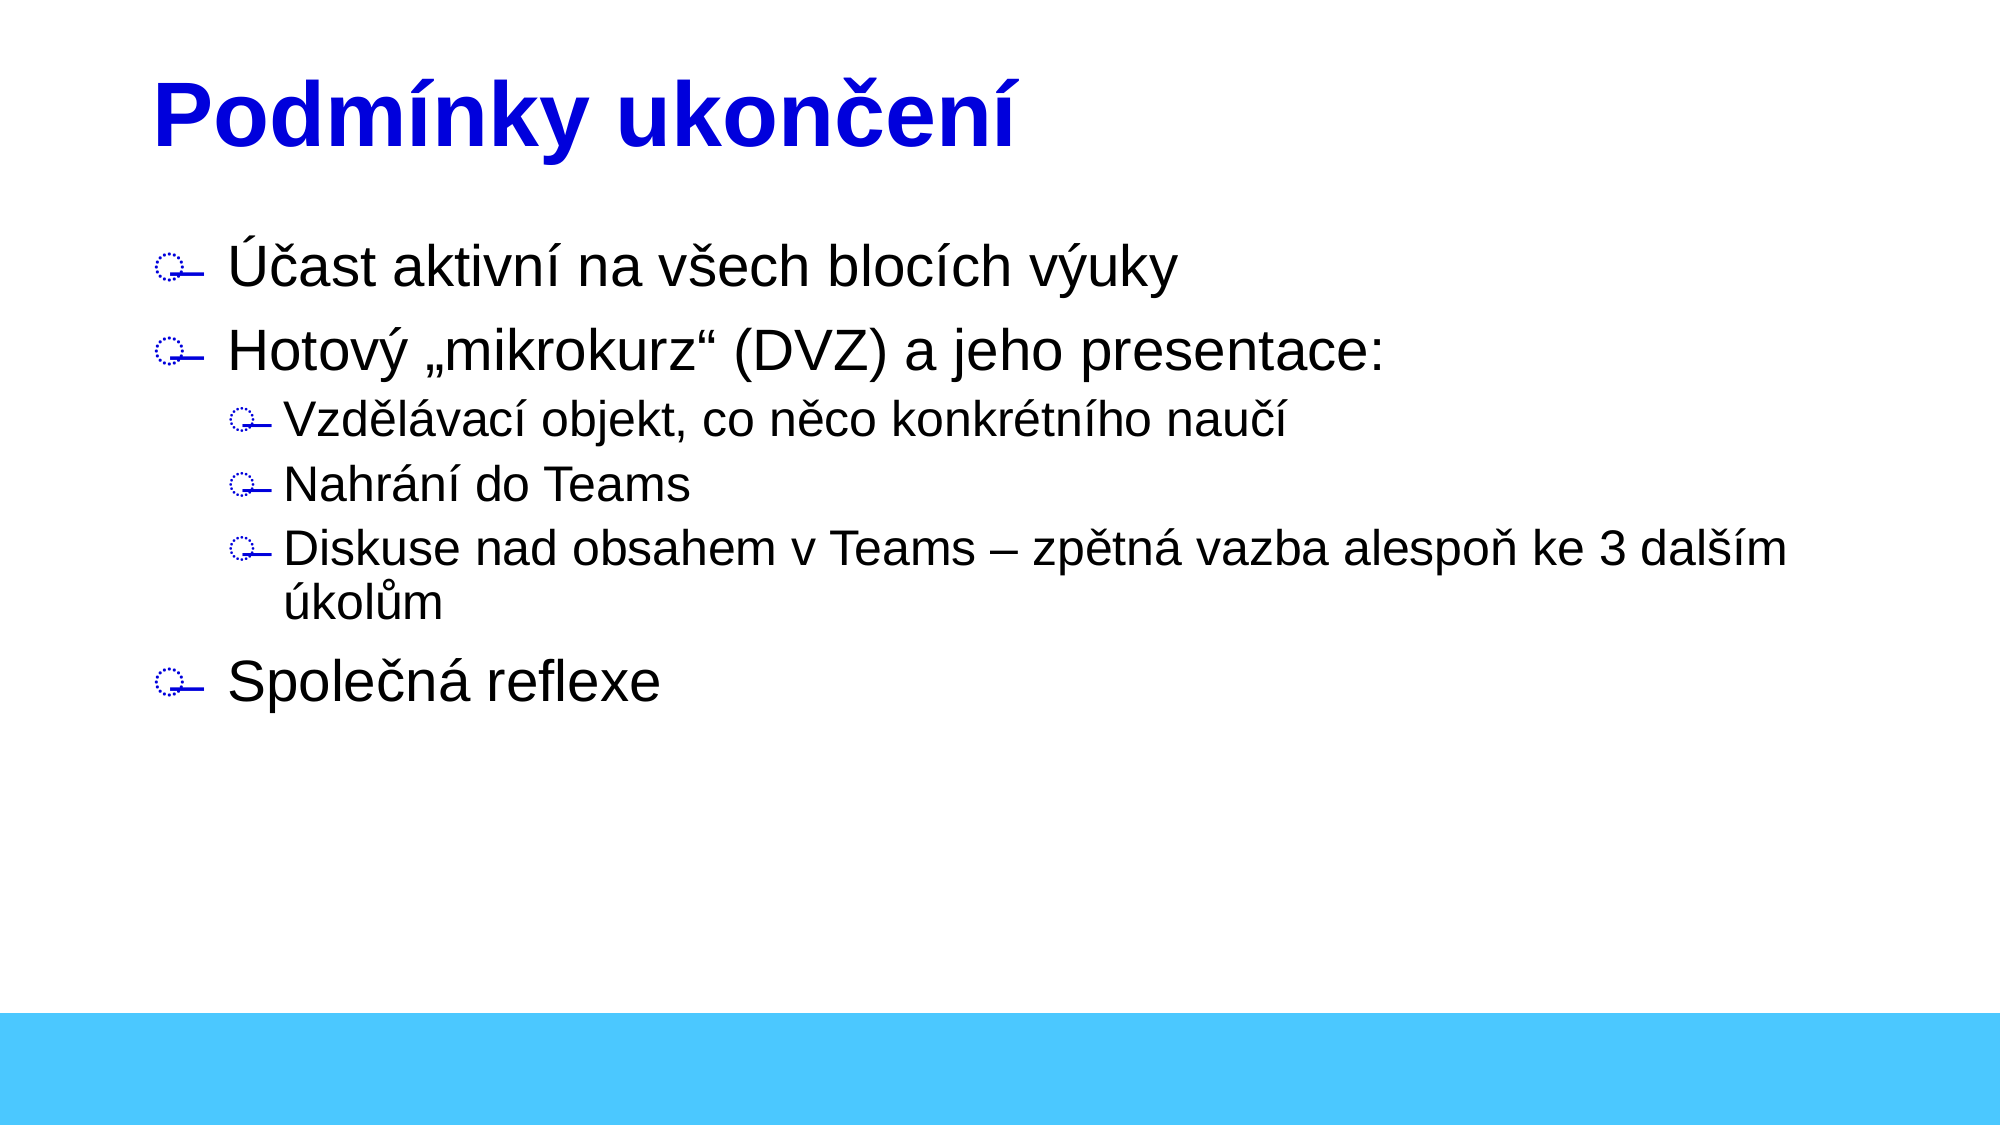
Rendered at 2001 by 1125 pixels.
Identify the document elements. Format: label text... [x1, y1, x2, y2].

list Účast aktivní na všech blocích výuky Hotový „mikrokurz“ (DVZ) a jeho presentace: Vzdělávací objekt, co něco konkrétního naučí Nahrání do Teams Diskuse nad obsahem v Teams – zpětná vazba alespoň ke 3 dalším úkolům Společná reflexe [137, 228, 1863, 966]
title Podmínky ukončení [137, 59, 1863, 176]
